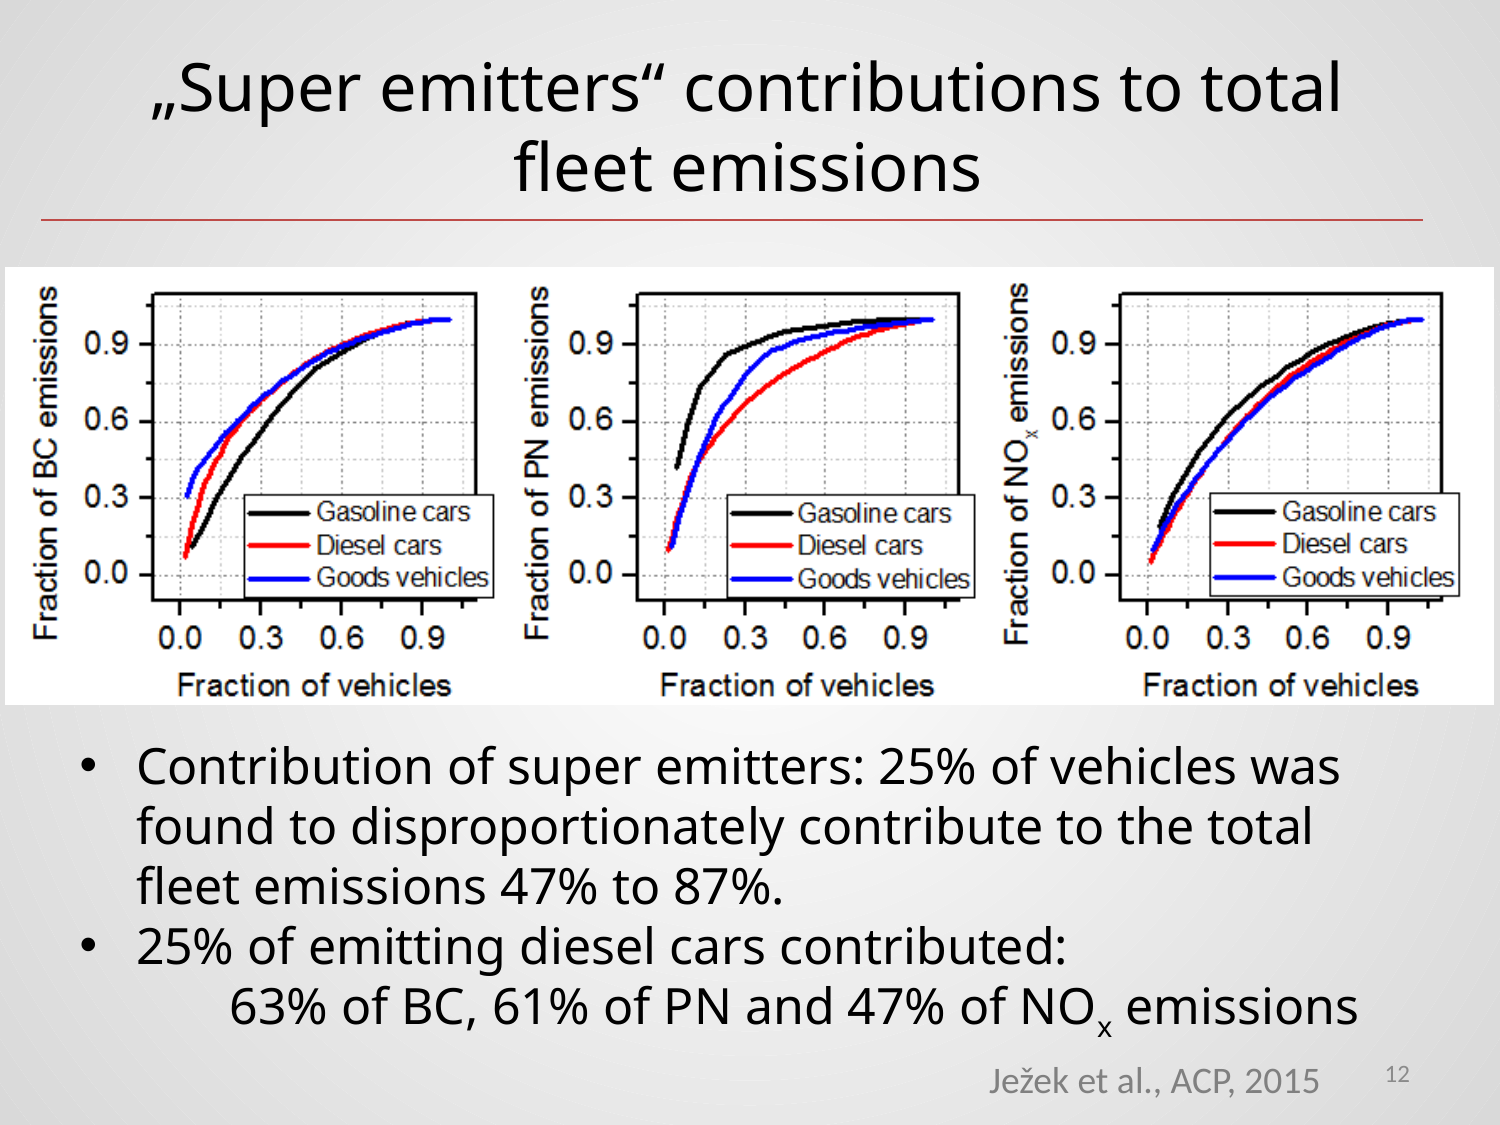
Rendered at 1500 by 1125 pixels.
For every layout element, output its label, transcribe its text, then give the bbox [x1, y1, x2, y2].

text_box Contribution of super emitters: 25% of vehicles was found to disproportionately contribute to the total fleet emissions 47% to 87%. 25% of emitting diesel cars contributed: 63% of BC, 61% of PN and 47% of NOx emissions [64, 727, 1424, 1051]
slide_number 12 [1074, 1042, 1425, 1103]
text_box Ježek et al., ACP, 2015 [974, 1048, 1353, 1108]
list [5, 266, 1494, 705]
title „Super emitters“ contributions to total fleet emissions [73, 30, 1424, 219]
